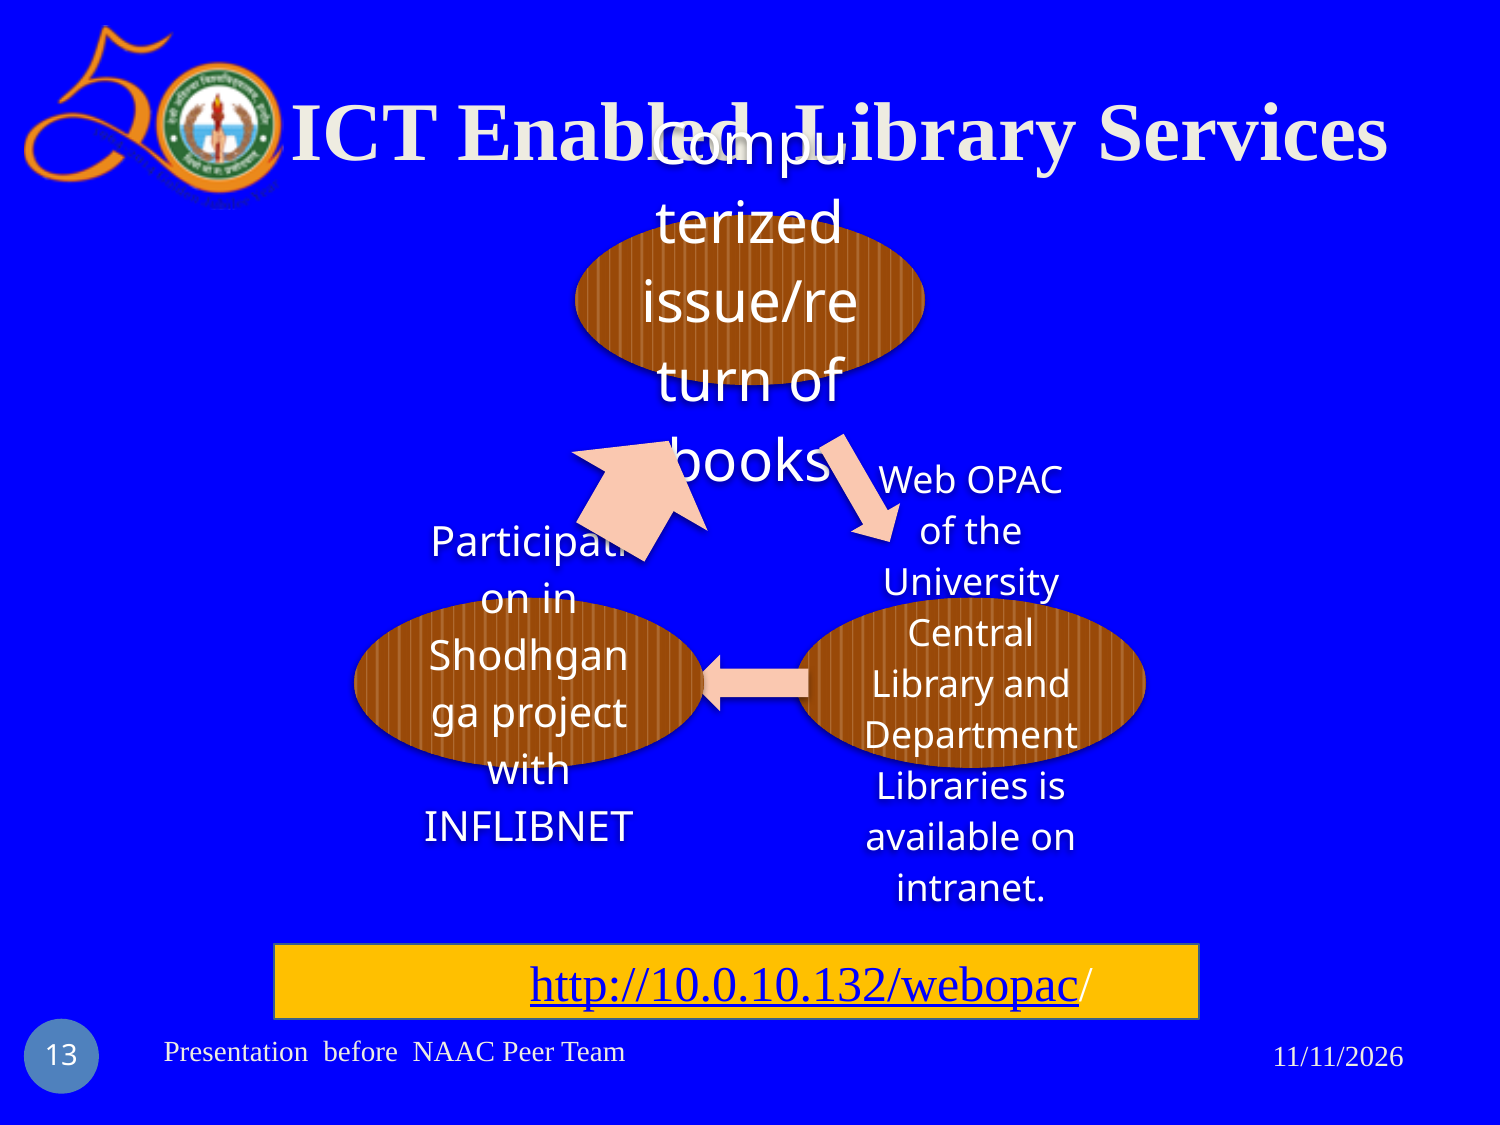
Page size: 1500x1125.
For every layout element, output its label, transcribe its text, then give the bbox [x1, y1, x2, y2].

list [49, 214, 1451, 896]
picture [24, 24, 288, 213]
footer Presentation before NAAC Peer Team [148, 1012, 800, 1088]
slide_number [1012, 1015, 1419, 1094]
title ICT Enabled Library Services [274, 4, 1451, 193]
slide_number 13 [23, 1018, 99, 1094]
text_box http://10.0.10.132/webopac/ [273, 943, 1200, 1020]
